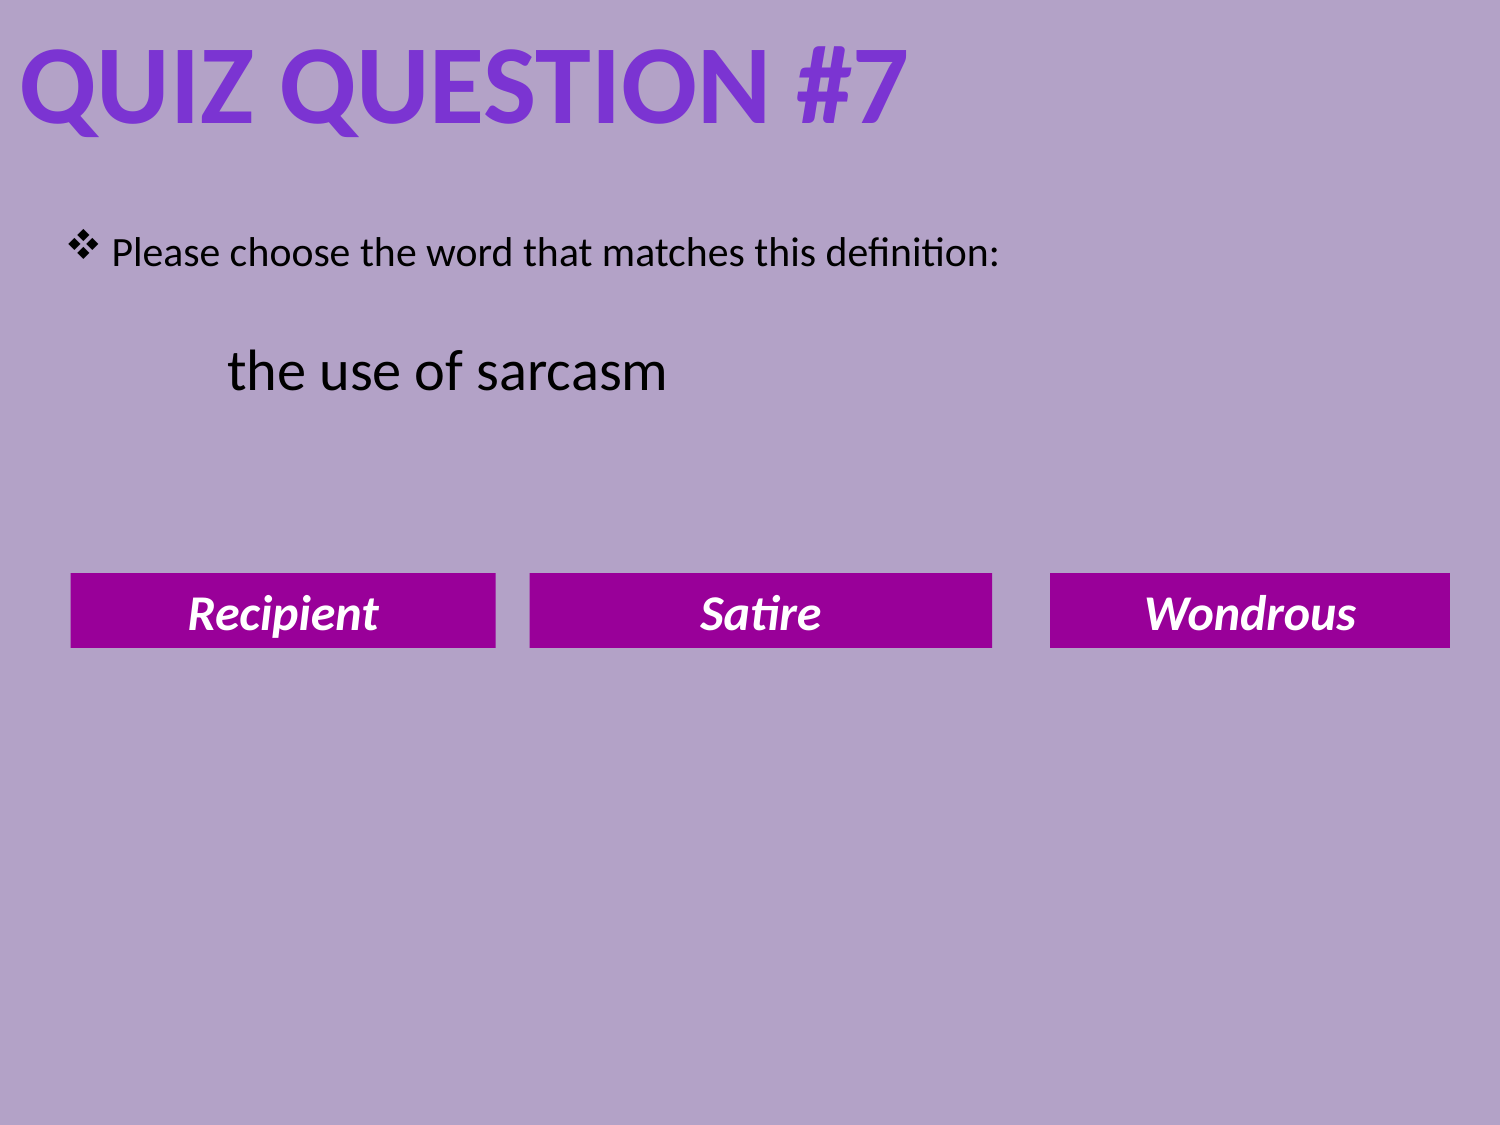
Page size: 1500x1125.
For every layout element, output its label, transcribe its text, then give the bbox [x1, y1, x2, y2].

text_box Quiz question #7 [4, 3, 926, 154]
text_box Satire [529, 573, 993, 648]
text_box Recipient [70, 573, 496, 648]
text_box Please choose the word that matches this definition: [50, 217, 1075, 282]
text_box Wondrous [1050, 573, 1450, 648]
text_box the use of sarcasm [212, 324, 1363, 410]
